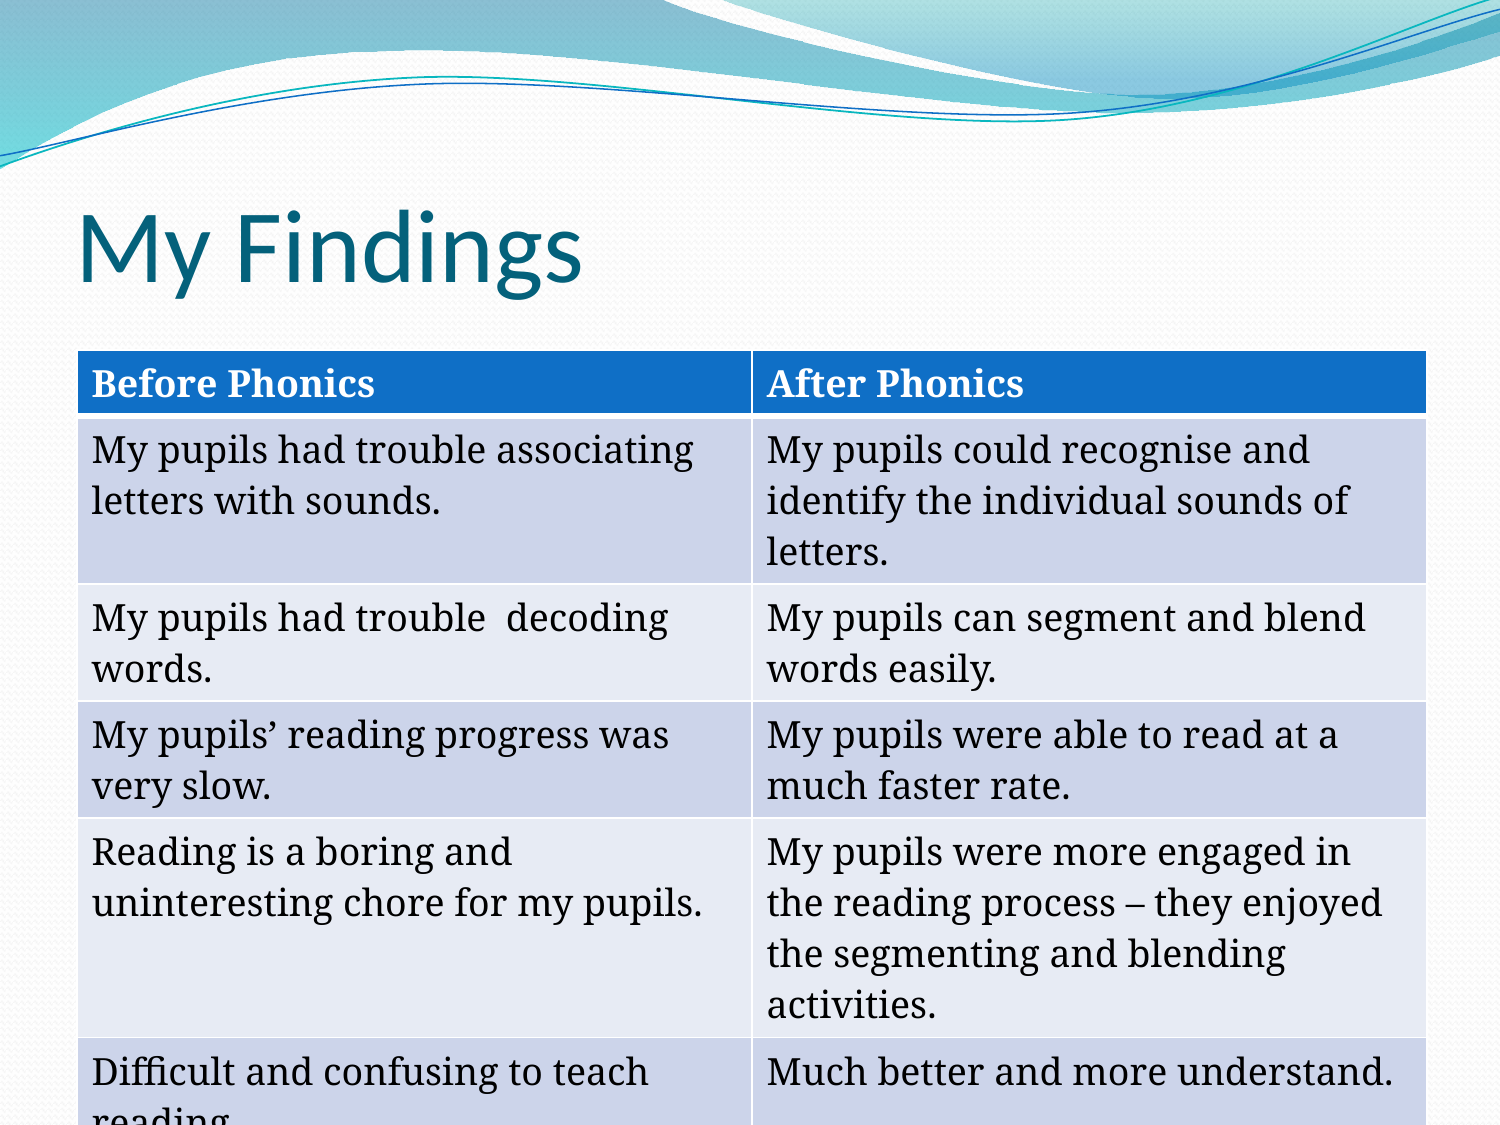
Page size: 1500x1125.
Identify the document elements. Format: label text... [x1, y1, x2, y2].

title My Findings [75, 115, 1425, 303]
table_cell Difficult and confusing to teach reading. [78, 1038, 751, 1125]
table_header Before Phonics [78, 351, 751, 413]
table_cell My pupils could recognise and identify the individual sounds of letters. [753, 419, 1426, 583]
table_cell Reading is a boring and uninteresting chore for my pupils. [78, 819, 751, 1037]
table_cell My pupils had trouble decoding words. [78, 585, 751, 700]
table_cell Much better and more understand. [753, 1038, 1426, 1125]
table_cell My pupils’ reading progress was very slow. [78, 702, 751, 817]
table_header After Phonics [753, 351, 1426, 413]
table_cell My pupils can segment and blend words easily. [753, 585, 1426, 700]
table_cell My pupils were more engaged in the reading process – they enjoyed the segmenting and blending activities. [753, 819, 1426, 1037]
table_cell My pupils were able to read at a much faster rate. [753, 702, 1426, 817]
table_cell My pupils had trouble associating letters with sounds. [78, 419, 751, 583]
